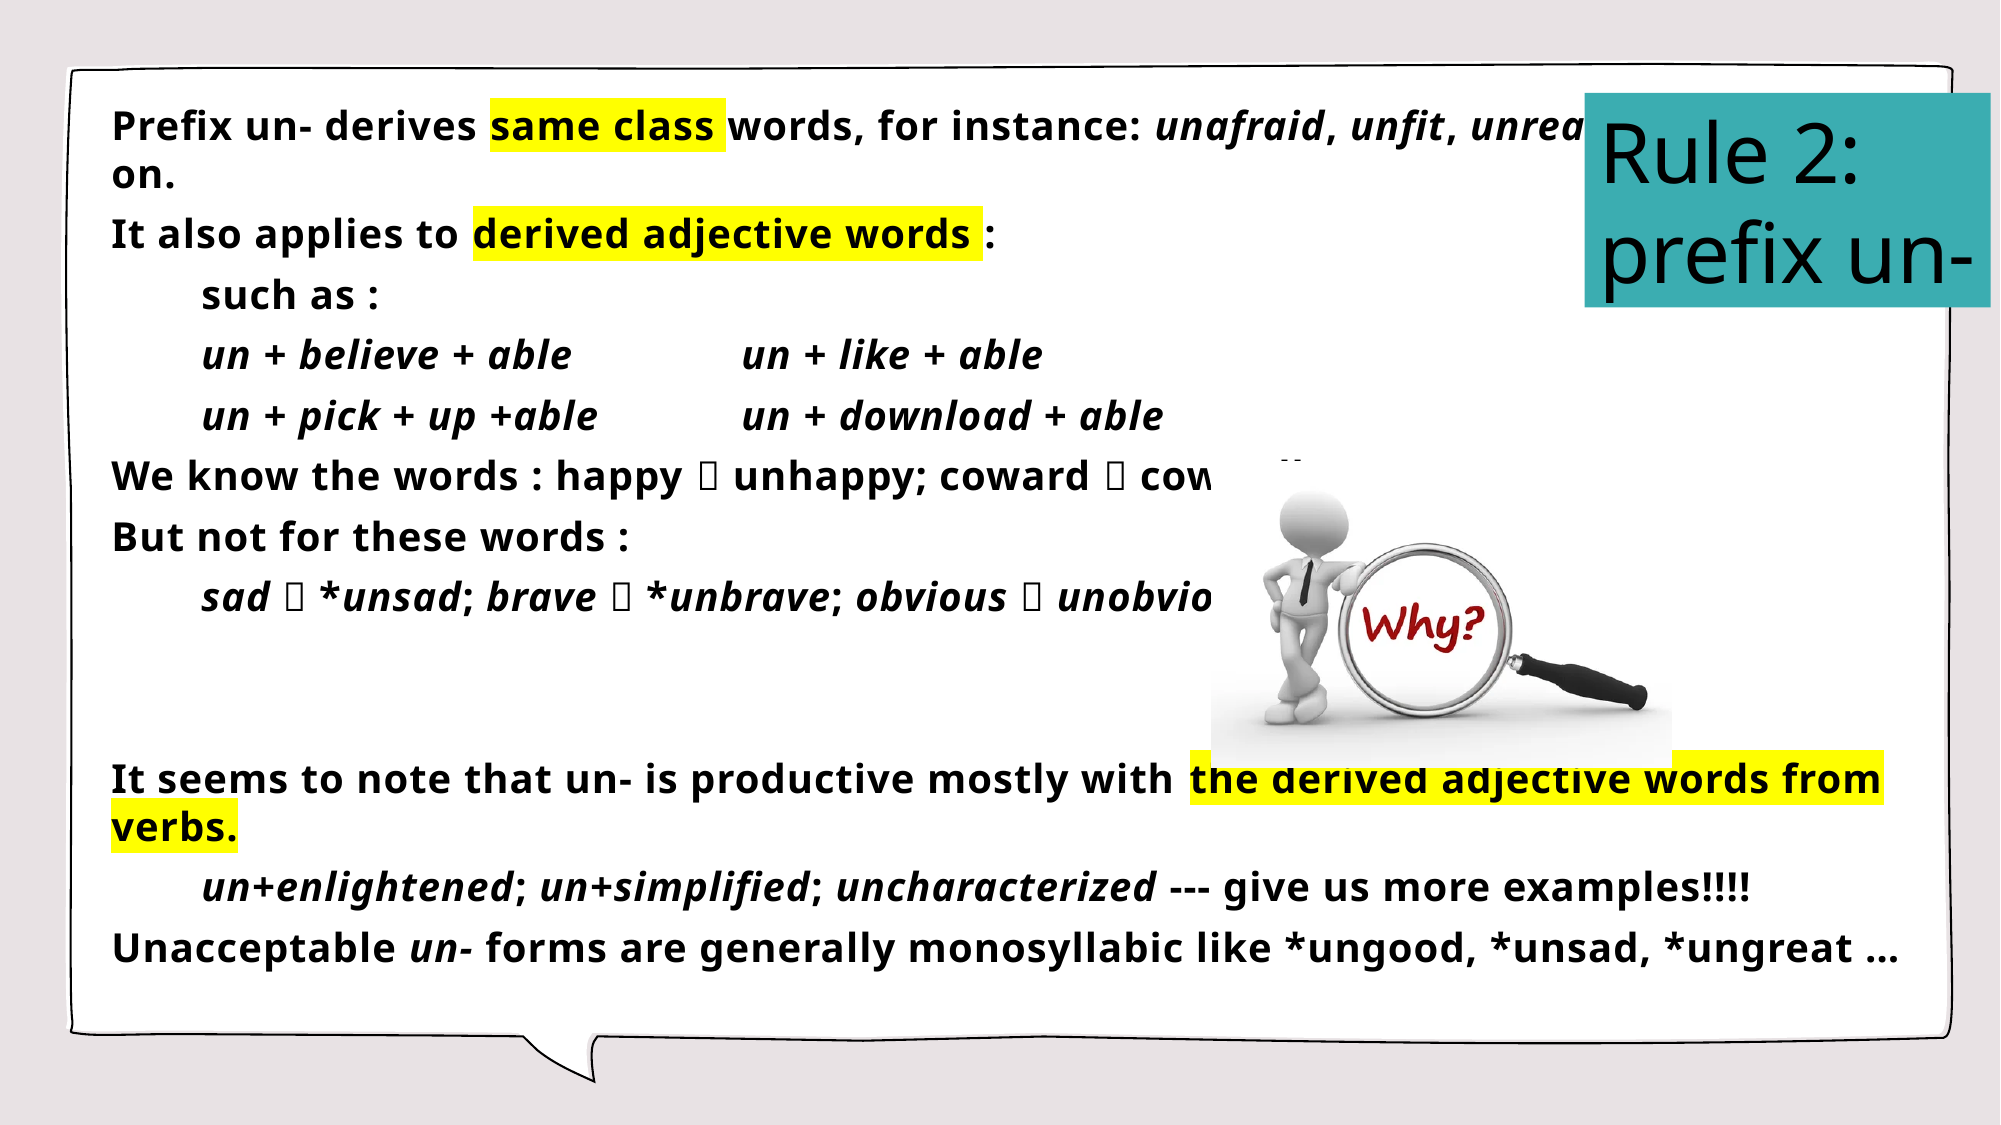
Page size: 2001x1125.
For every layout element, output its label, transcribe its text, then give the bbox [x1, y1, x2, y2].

list Prefix un- derives same class words, for instance: unafraid, unfit, unrealistic and so on. It also applies to derived adjective words : such as : un + believe + able un + like + able un + pick + up +able un + download + able We know the words : happy  unhappy; coward  cowardly But not for these words : sad  *unsad; brave  *unbrave; obvious  unobvious It seems to note that un- is productive mostly with the derived adjective words from verbs. un+enlightened; un+simplified; uncharacterized --- give us more examples!!!! Unacceptable un- forms are generally monosyllabic like *ungood, *unsad, *ungreat … [96, 92, 1922, 1009]
text_box Rule 2: prefix un- [1584, 92, 1991, 308]
picture [1211, 461, 1672, 768]
